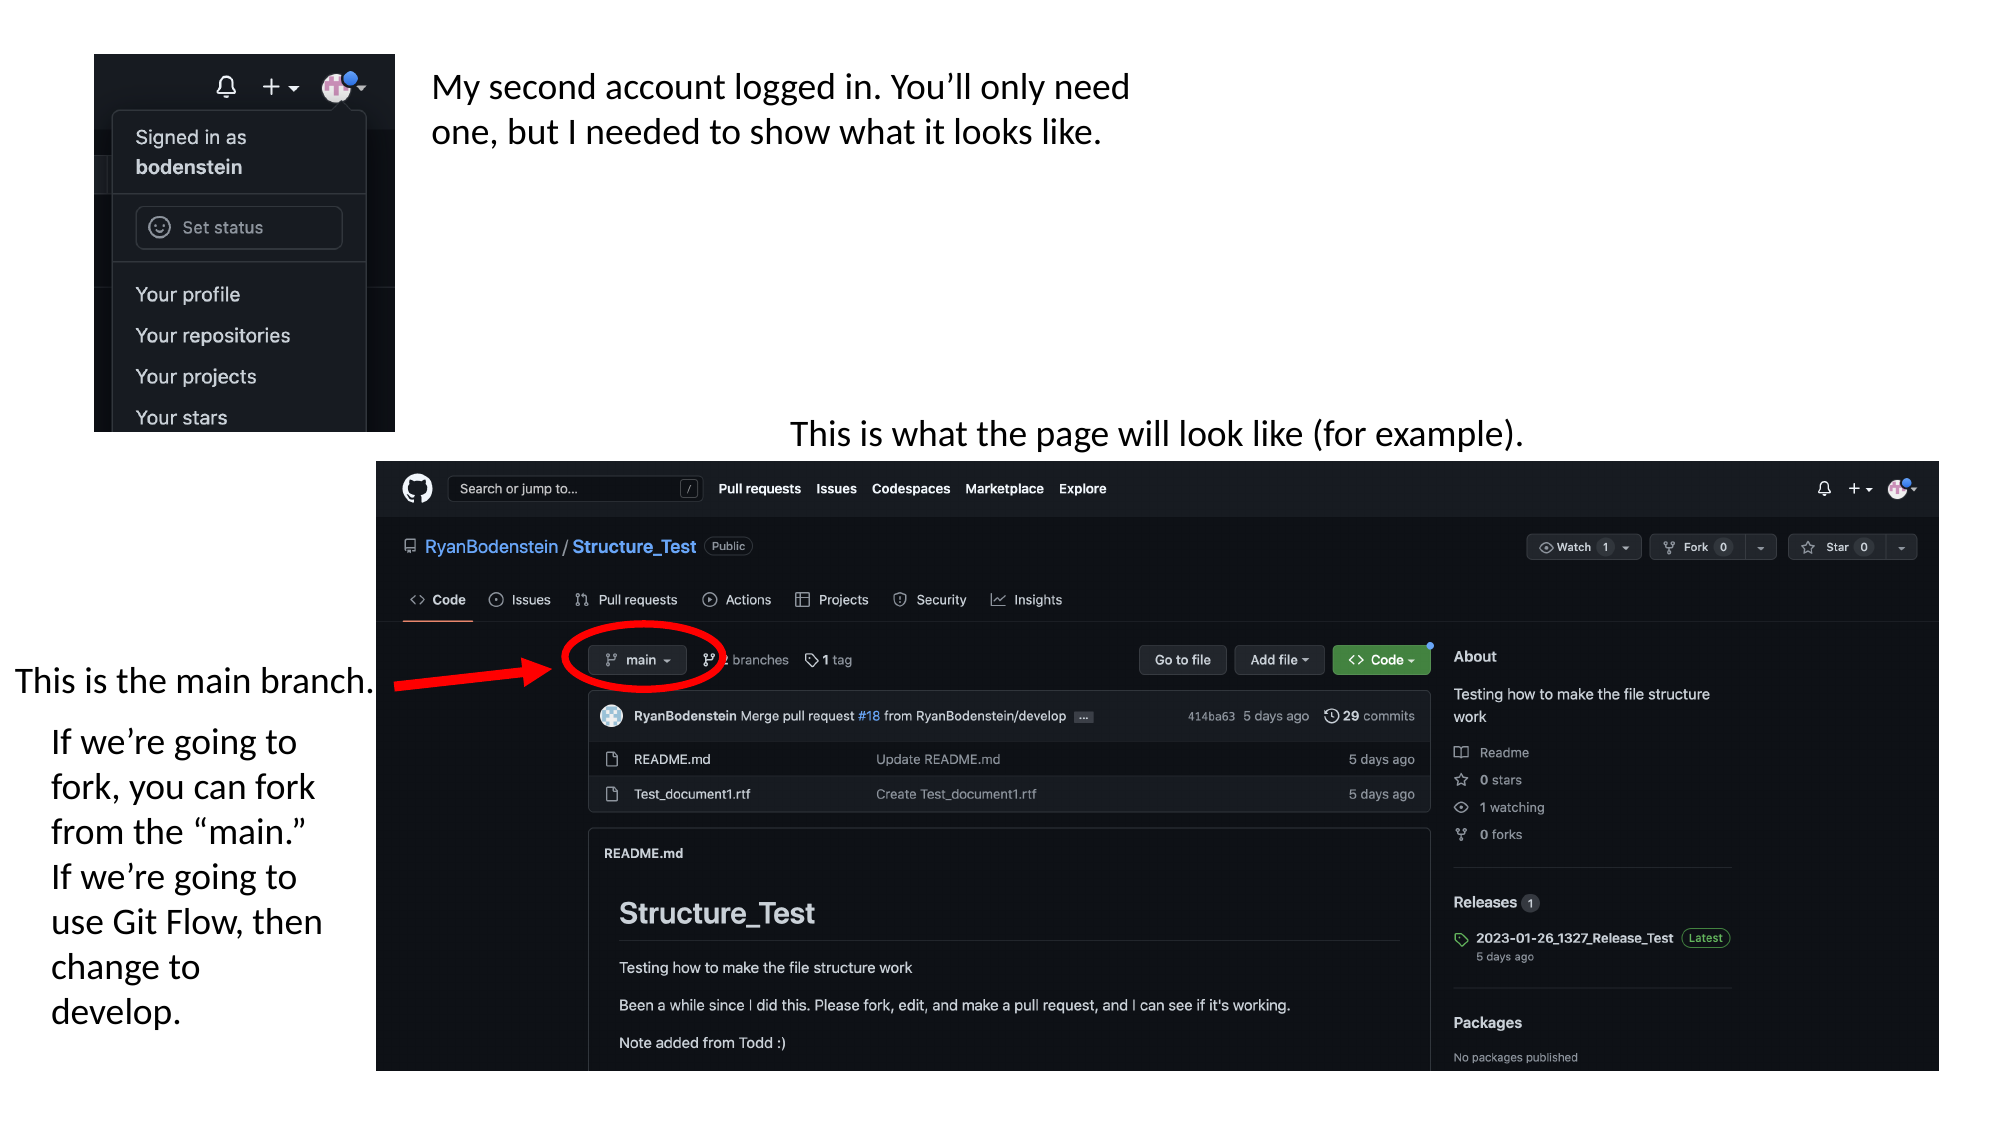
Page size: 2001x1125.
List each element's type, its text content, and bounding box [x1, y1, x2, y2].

text_box If we’re going to fork, you can fork from the “main.” If we’re going to use Git Flow, then change to develop. [36, 709, 341, 1039]
picture [94, 54, 395, 433]
text_box My second account logged in. You’ll only need one, but I needed to show what it looks like. [416, 54, 1205, 159]
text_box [394, 668, 553, 687]
text_box This is the main branch. [0, 648, 376, 709]
text_box This is what the page will look like (for example). [707, 401, 1608, 461]
picture [376, 461, 1939, 1071]
